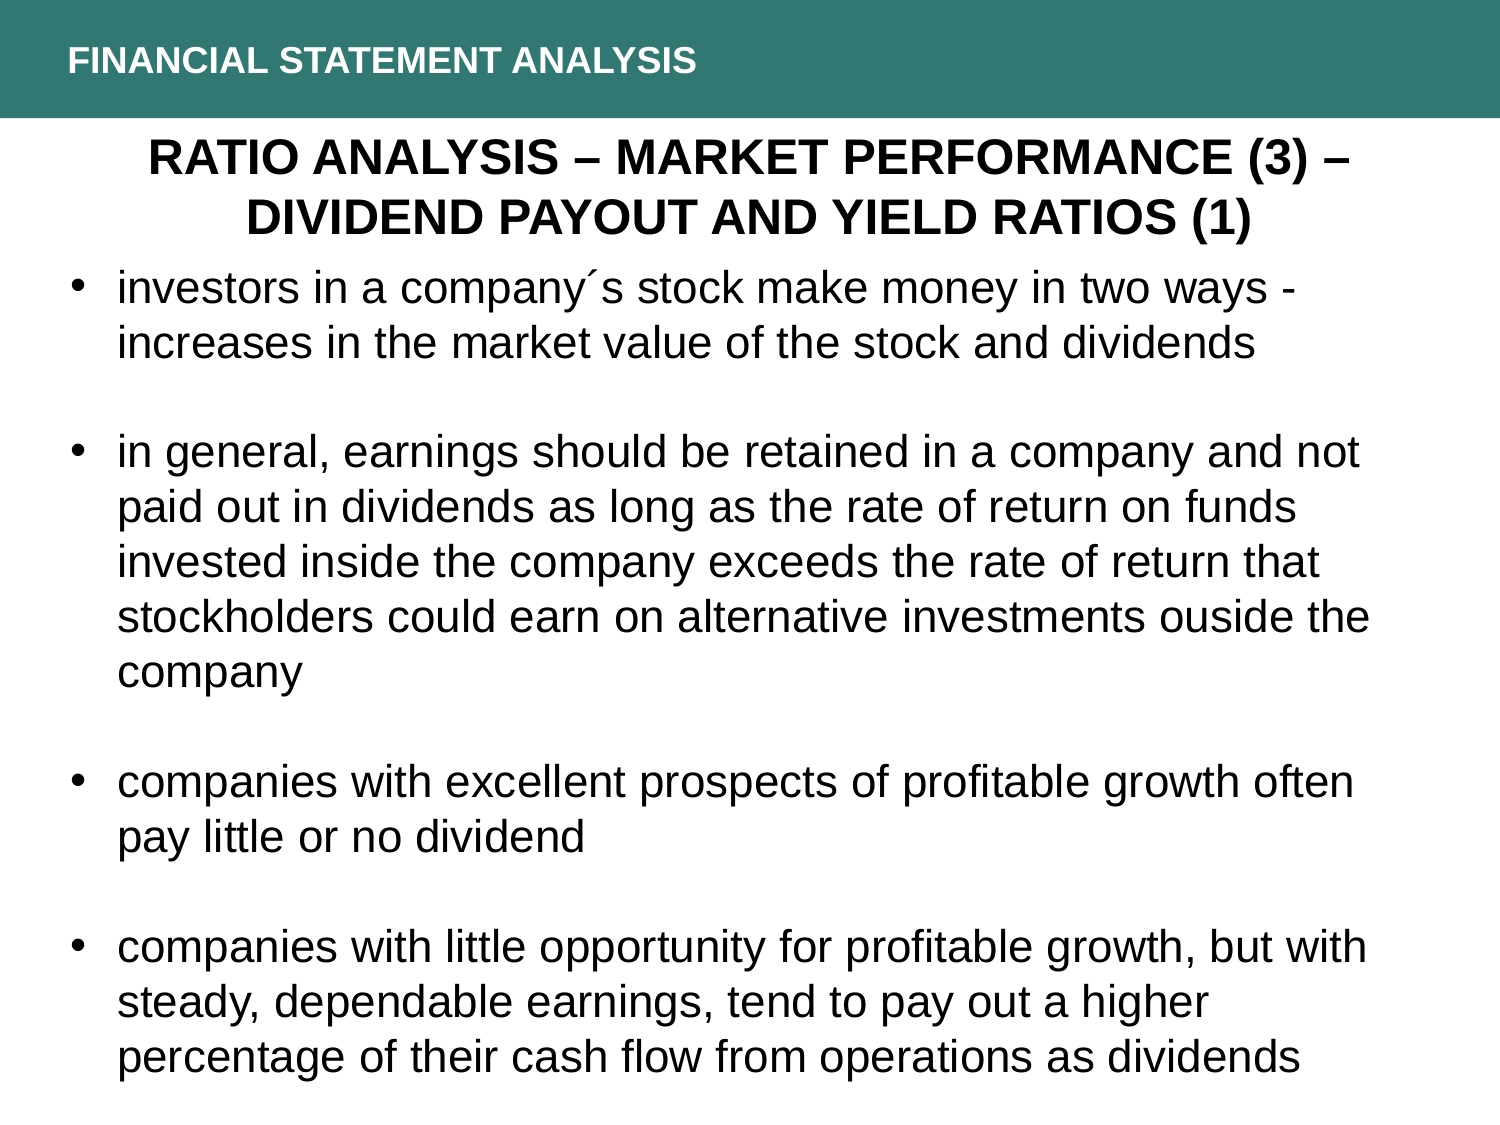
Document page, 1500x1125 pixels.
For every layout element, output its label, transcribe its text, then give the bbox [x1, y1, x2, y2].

text_box investors in a company´s stock make money in two ways - increases in the market value of the stock and dividends in general, earnings should be retained in a company and not paid out in dividends as long as the rate of return on funds invested inside the company exceeds the rate of return that stockholders could earn on alternative investments ouside the company companies with excellent prospects of profitable growth often pay little or no dividend companies with little opportunity for profitable growth, but with steady, dependable earnings, tend to pay out a higher percentage of their cash flow from operations as dividends [55, 249, 1446, 1090]
text_box FINANCIAL STATEMENT ANALYSIS [0, 0, 1500, 120]
text_box RATIO ANALYSIS – MARKET PERFORMANCE (3) – DIVIDEND PAYOUT AND YIELD RATIOS (1) [55, 117, 1444, 249]
